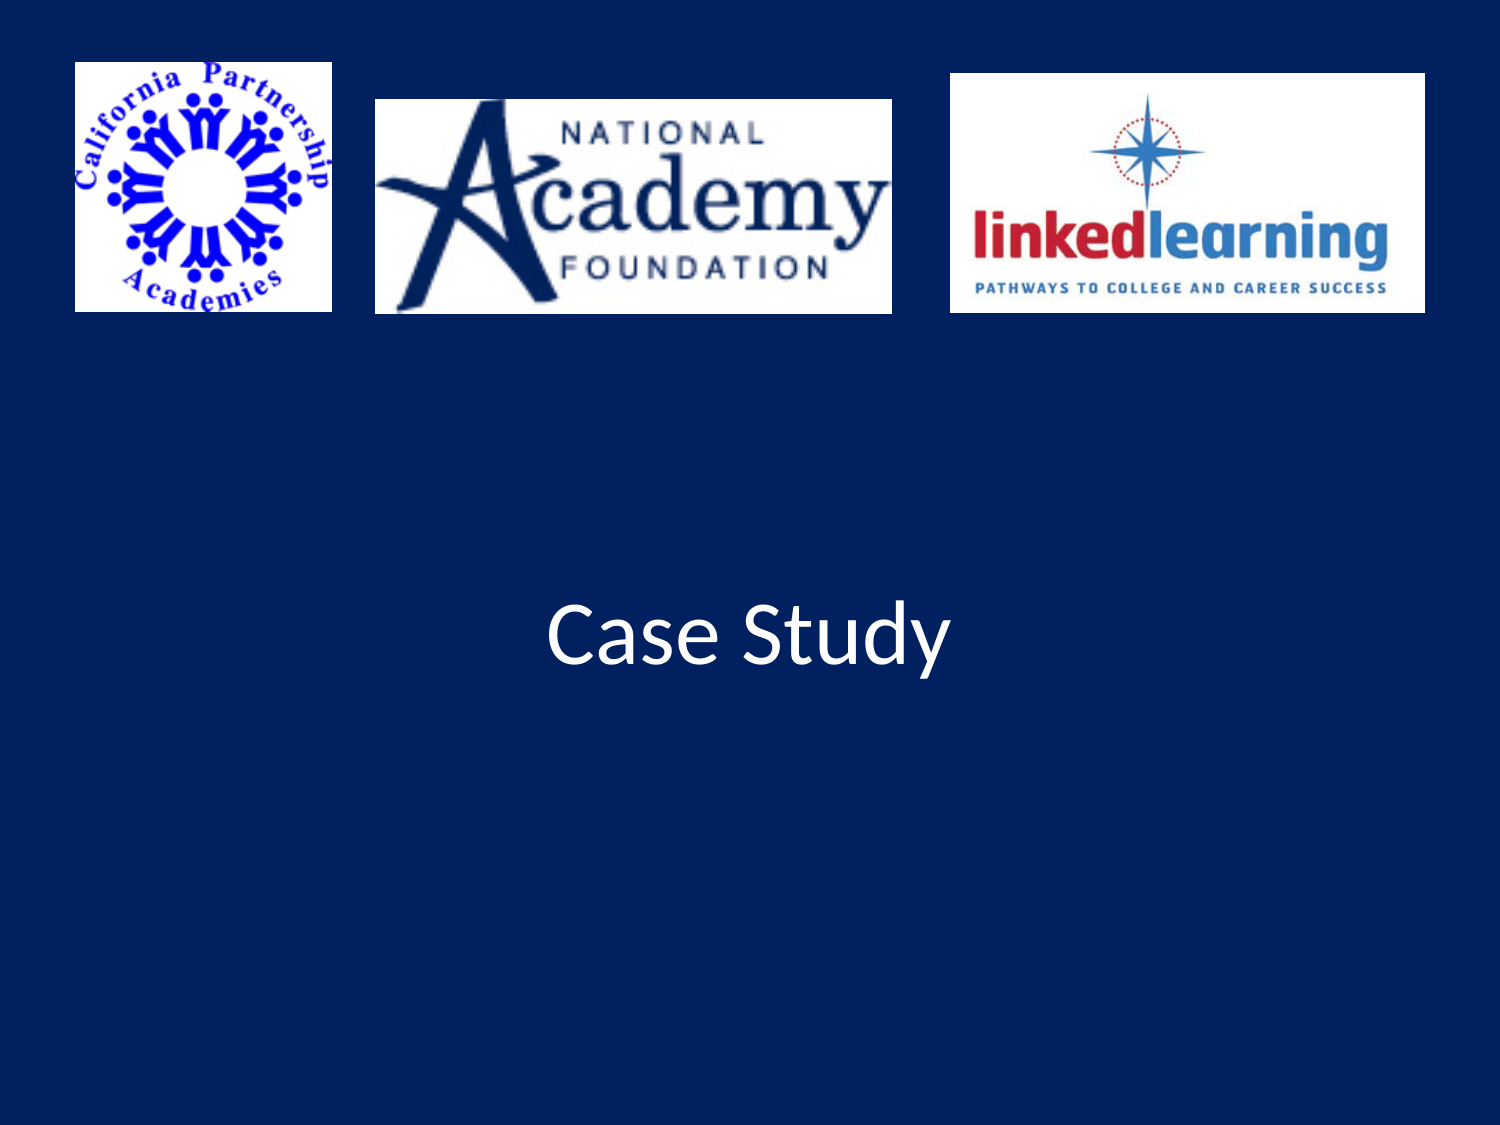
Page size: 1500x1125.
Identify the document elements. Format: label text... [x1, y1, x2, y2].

picture [374, 99, 892, 315]
picture [949, 72, 1426, 313]
list Case Study [75, 345, 1425, 1088]
picture [74, 62, 333, 312]
